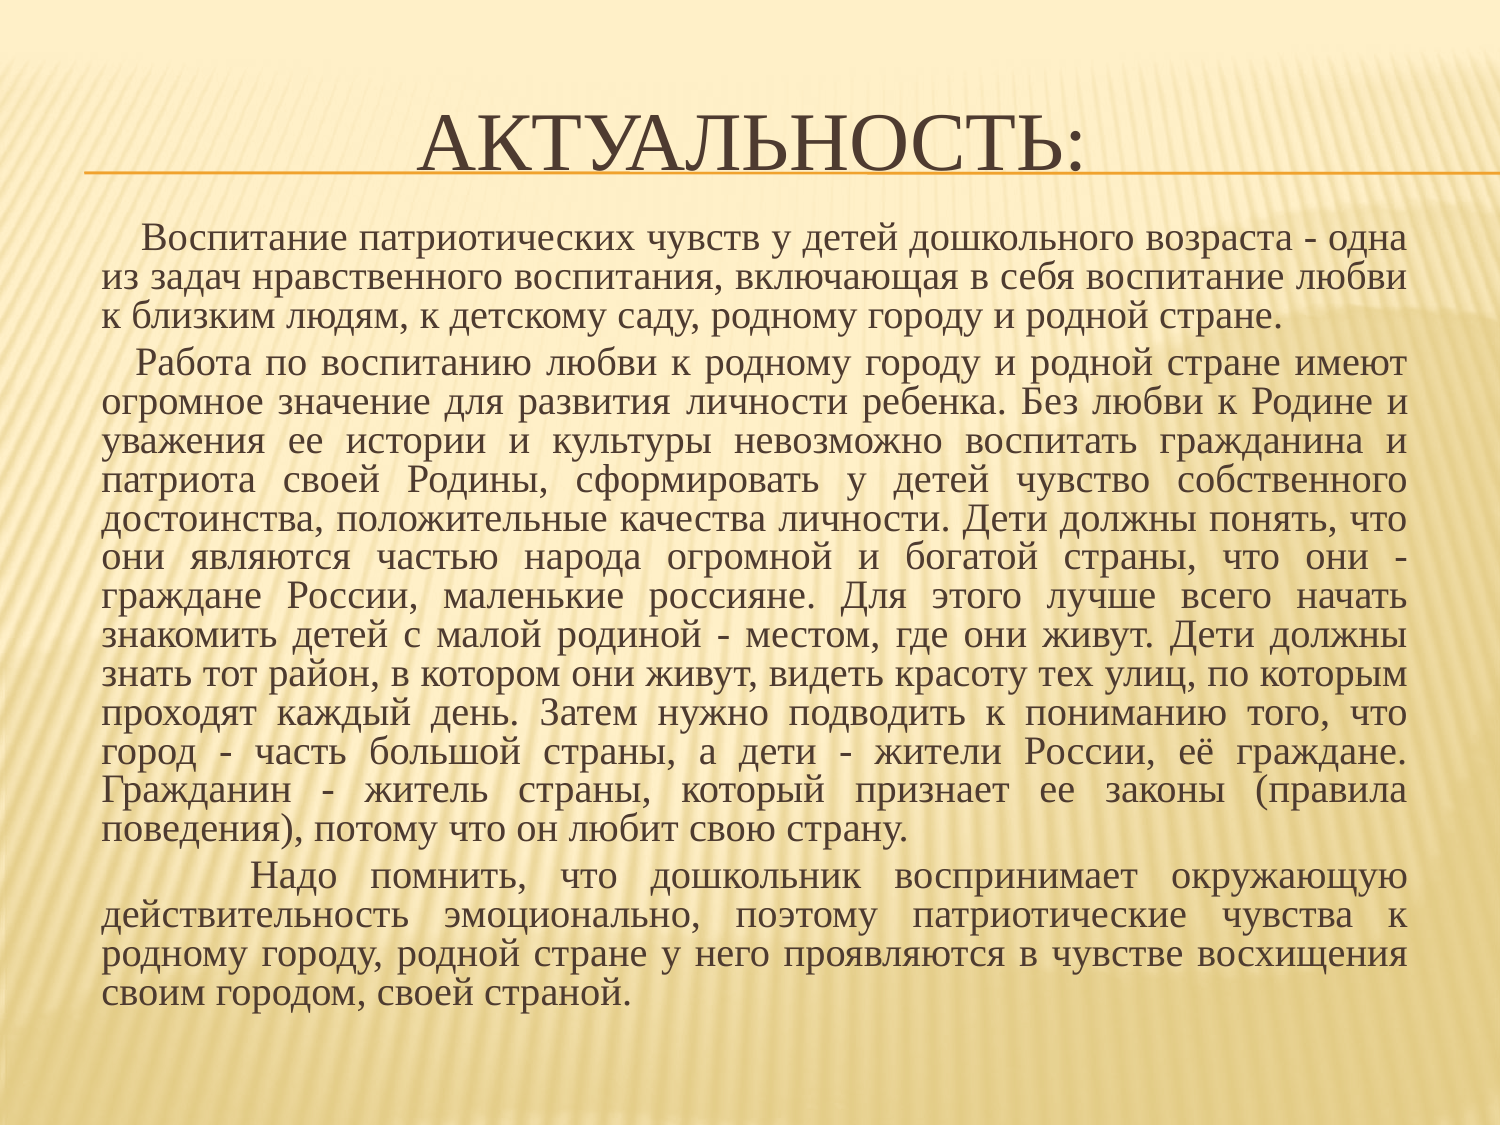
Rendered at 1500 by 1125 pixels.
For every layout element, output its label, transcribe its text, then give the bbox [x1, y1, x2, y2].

list Воспитание патриотических чувств у детей дошкольного возраста - одна из задач нравственного воспитания, включающая в себя воспитание любви к близким людям, к детскому саду, родному городу и родной стране. Работа по воспитанию любви к родному городу и родной стране имеют огромное значение для развития личности ребенка. Без любви к Родине и уважения ее истории и культуры невозможно воспитать гражданина и патриота своей Родины, сформировать у детей чувство собственного достоинства, положительные качества личности. Дети должны понять, что они являются частью народа огромной и богатой страны, что они - граждане России, маленькие россияне. Для этого лучше всего начать знакомить детей с малой родиной - местом, где они живут. Дети должны знать тот район, в котором они живут, видеть красоту тех улиц, по которым проходят каждый день. Затем нужно подводить к пониманию того, что город - часть большой страны, а дети - жители России, её граждане. Гражданин - житель страны, который признает ее законы (правила поведения), потому что он любит свою страну. Надо помнить, что дошкольник воспринимает окружающую действительность эмоционально, поэтому патриотические чувства к родному городу, родной стране у него проявляются в чувстве восхищения своим городом, своей страной. [37, 212, 1425, 1063]
title Актуальность: [50, 75, 1475, 200]
